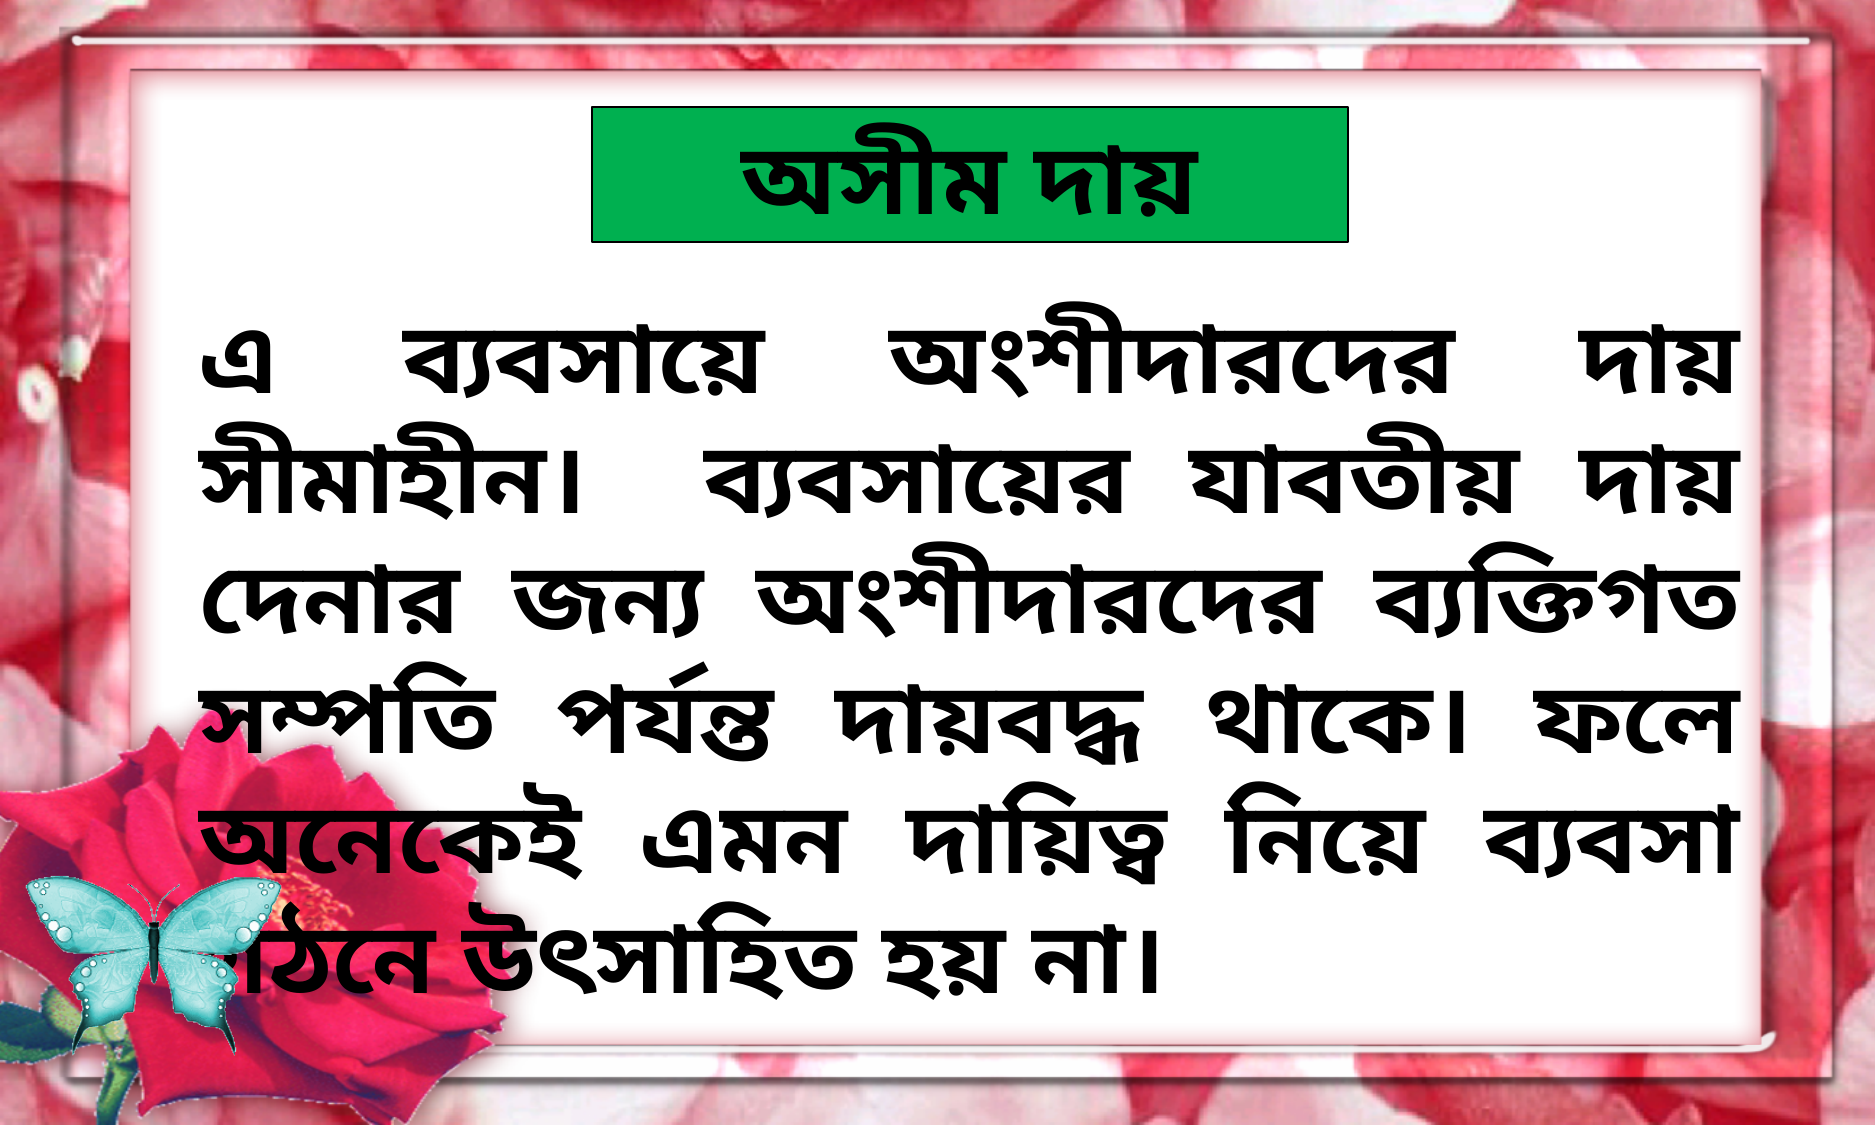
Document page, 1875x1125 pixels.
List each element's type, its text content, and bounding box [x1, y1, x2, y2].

text_box অসীম দায় [591, 107, 1348, 243]
text_box এ ব্যবসায়ে অংশীদারদের দায় সীমাহীন। ব্যবসায়ের যাবতীয় দায় দেনার জন্য অংশীদারদের ব্যক্তিগত সম্পতি পর্যন্ত দায়বদ্ধ থাকে। ফলে অনেকেই এমন দায়িত্ব নিয়ে ব্যবসা গঠনে উৎসাহিত হয় না। [184, 286, 1755, 1022]
picture [0, 0, 1875, 1125]
